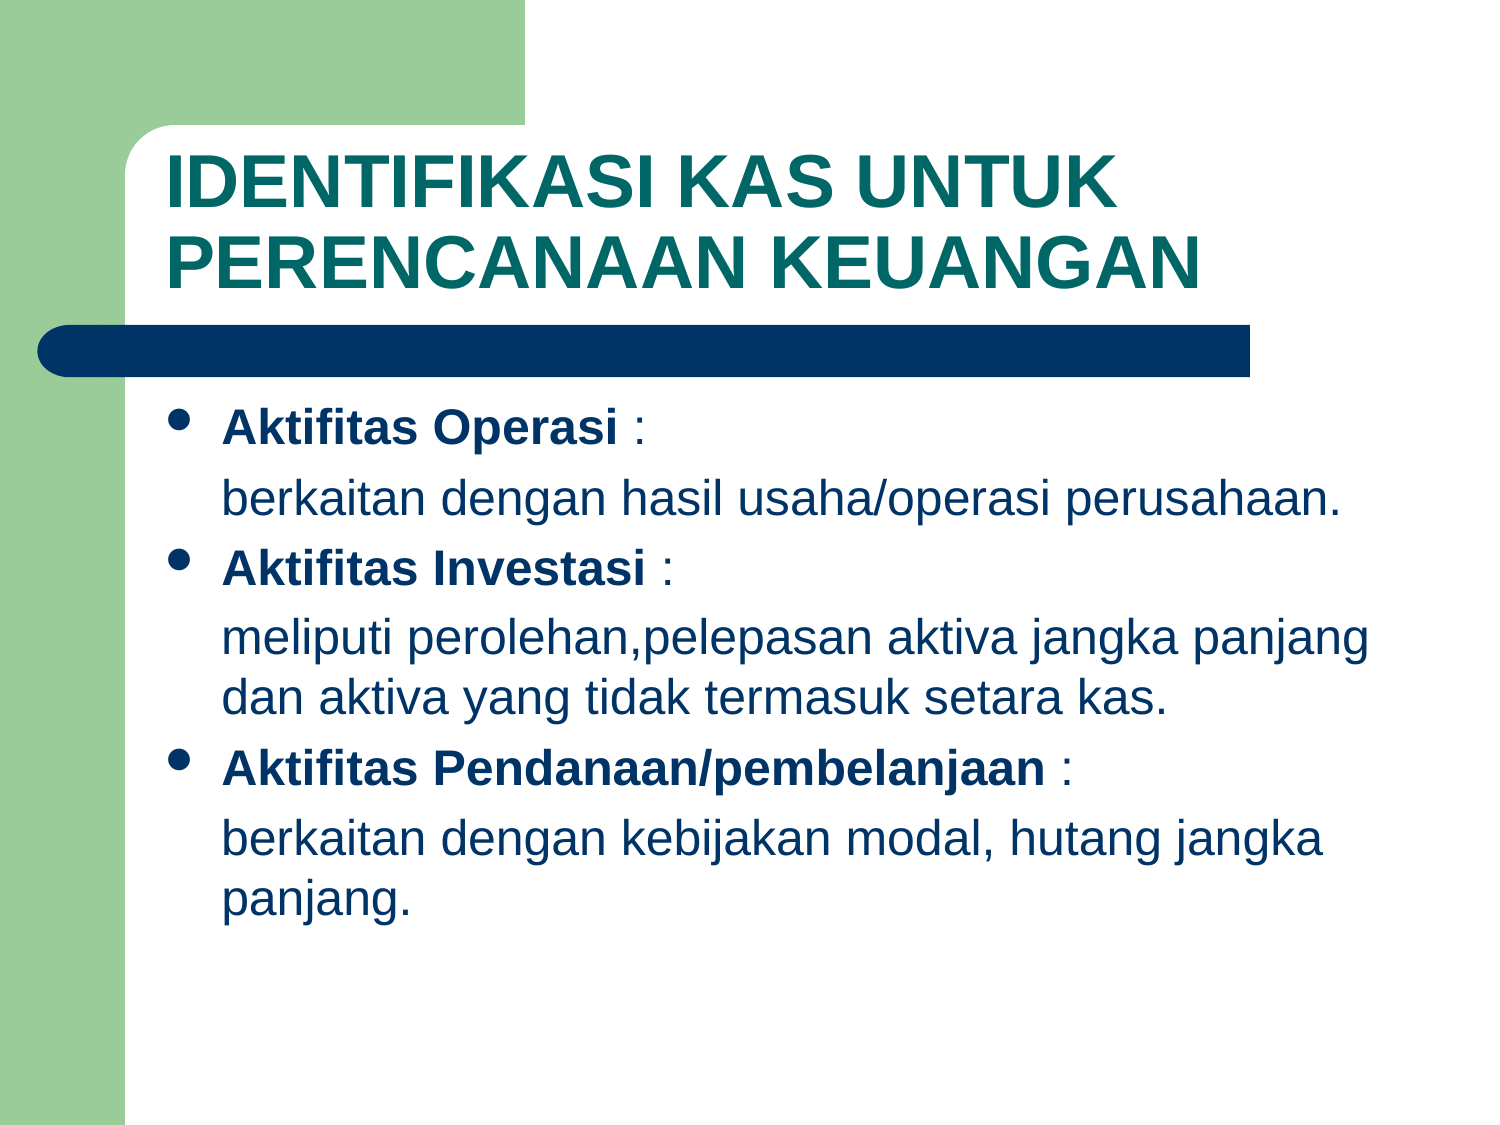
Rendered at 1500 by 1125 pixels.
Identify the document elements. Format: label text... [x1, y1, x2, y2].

list Aktifitas Operasi : berkaitan dengan hasil usaha/operasi perusahaan. Aktifitas Investasi : meliputi perolehan,pelepasan aktiva jangka panjang dan aktiva yang tidak termasuk setara kas. Aktifitas Pendanaan/pembelanjaan : berkaitan dengan kebijakan modal, hutang jangka panjang. [150, 387, 1463, 1000]
title IDENTIFIKASI KAS UNTUK PERENCANAAN KEUANGAN [150, 125, 1463, 313]
